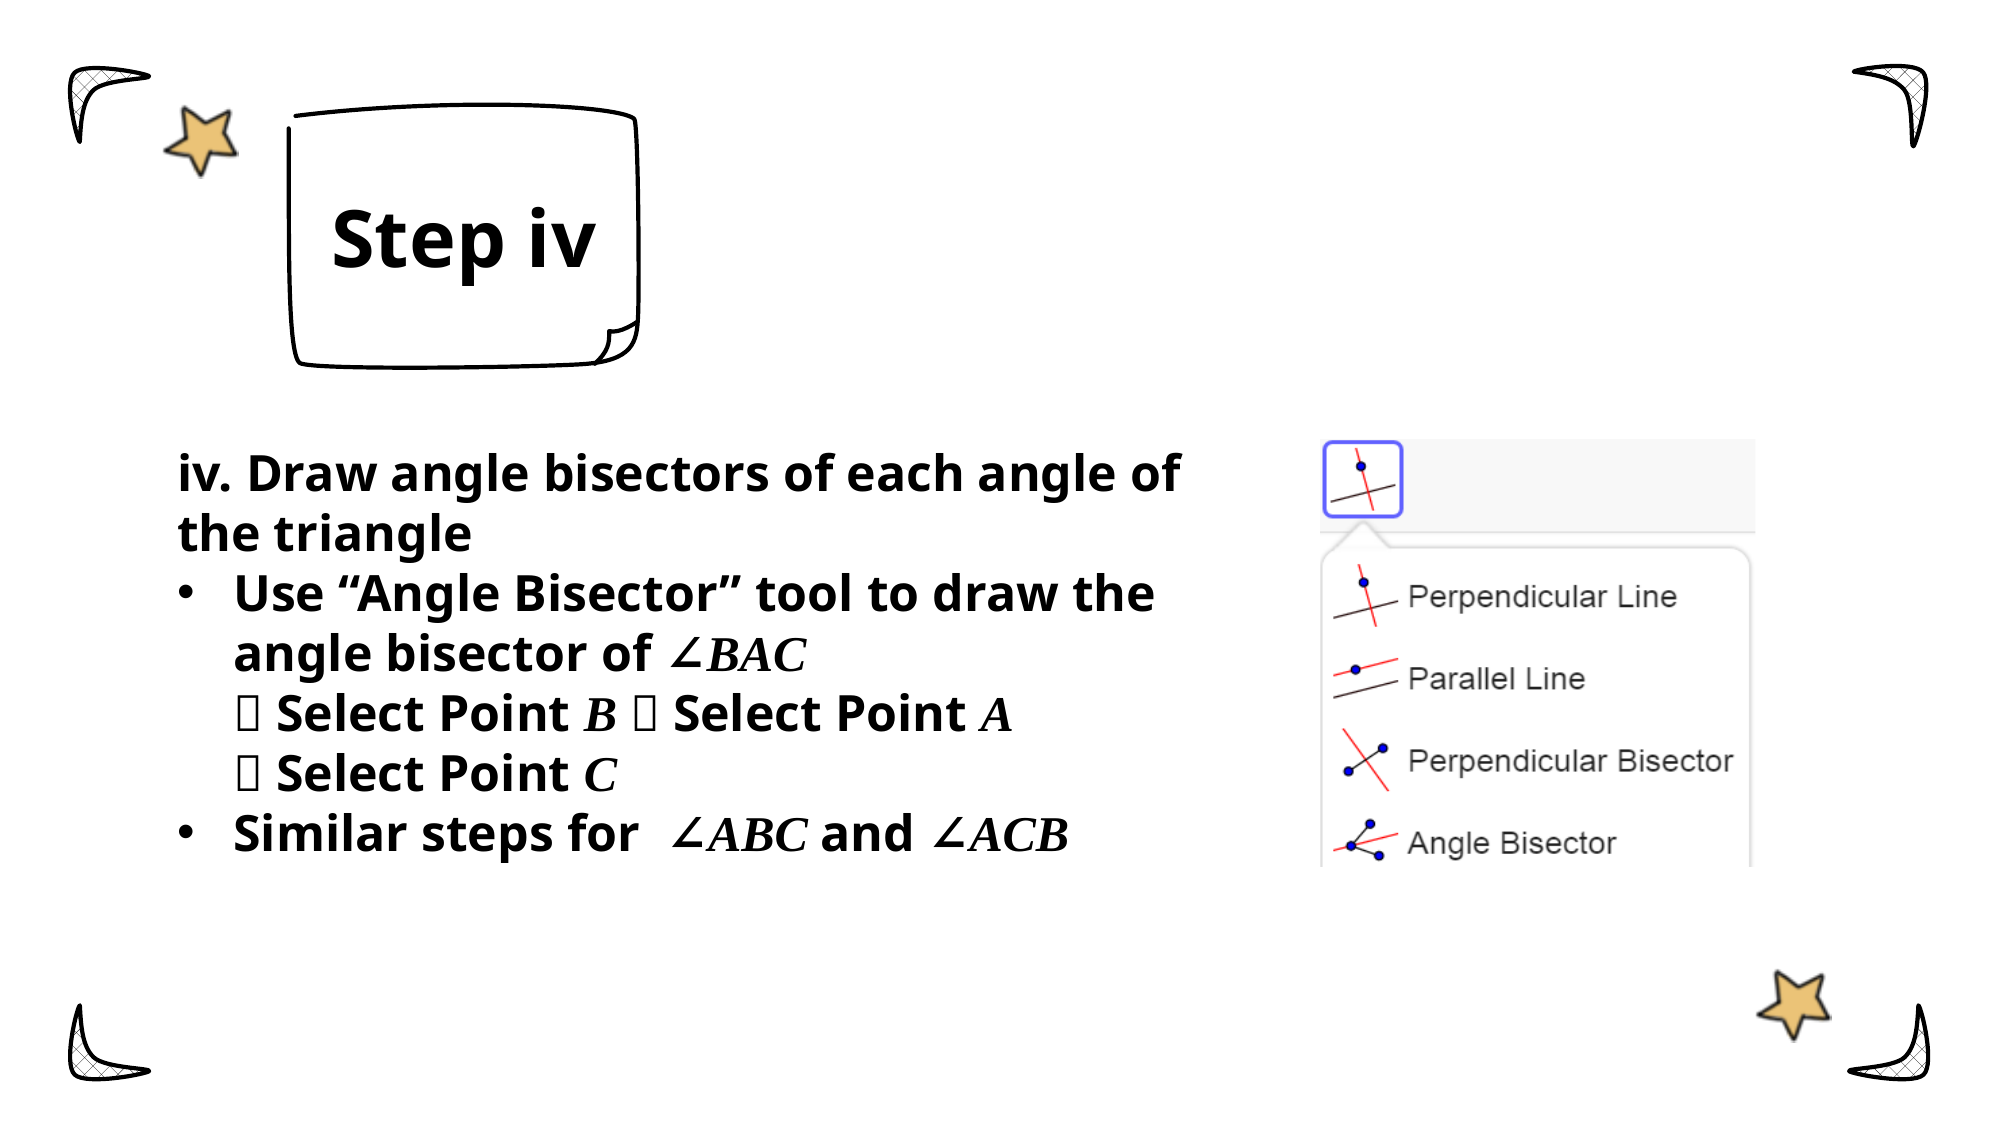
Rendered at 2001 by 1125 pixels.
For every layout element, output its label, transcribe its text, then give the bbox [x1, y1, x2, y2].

text_box iv. Draw angle bisectors of each angle of the triangle Use “Angle Bisector” tool to draw the angle bisector of ∠BAC  Select Point B  Select Point A  Select Point C Similar steps for ∠ABC and ∠ACB [162, 433, 1272, 869]
picture [162, 104, 239, 179]
text_box [69, 66, 151, 143]
text_box [69, 1004, 151, 1081]
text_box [288, 104, 639, 368]
text_box [1848, 1004, 1930, 1081]
picture [1320, 439, 1756, 867]
picture [1755, 968, 1832, 1043]
text_box [1852, 64, 1928, 148]
